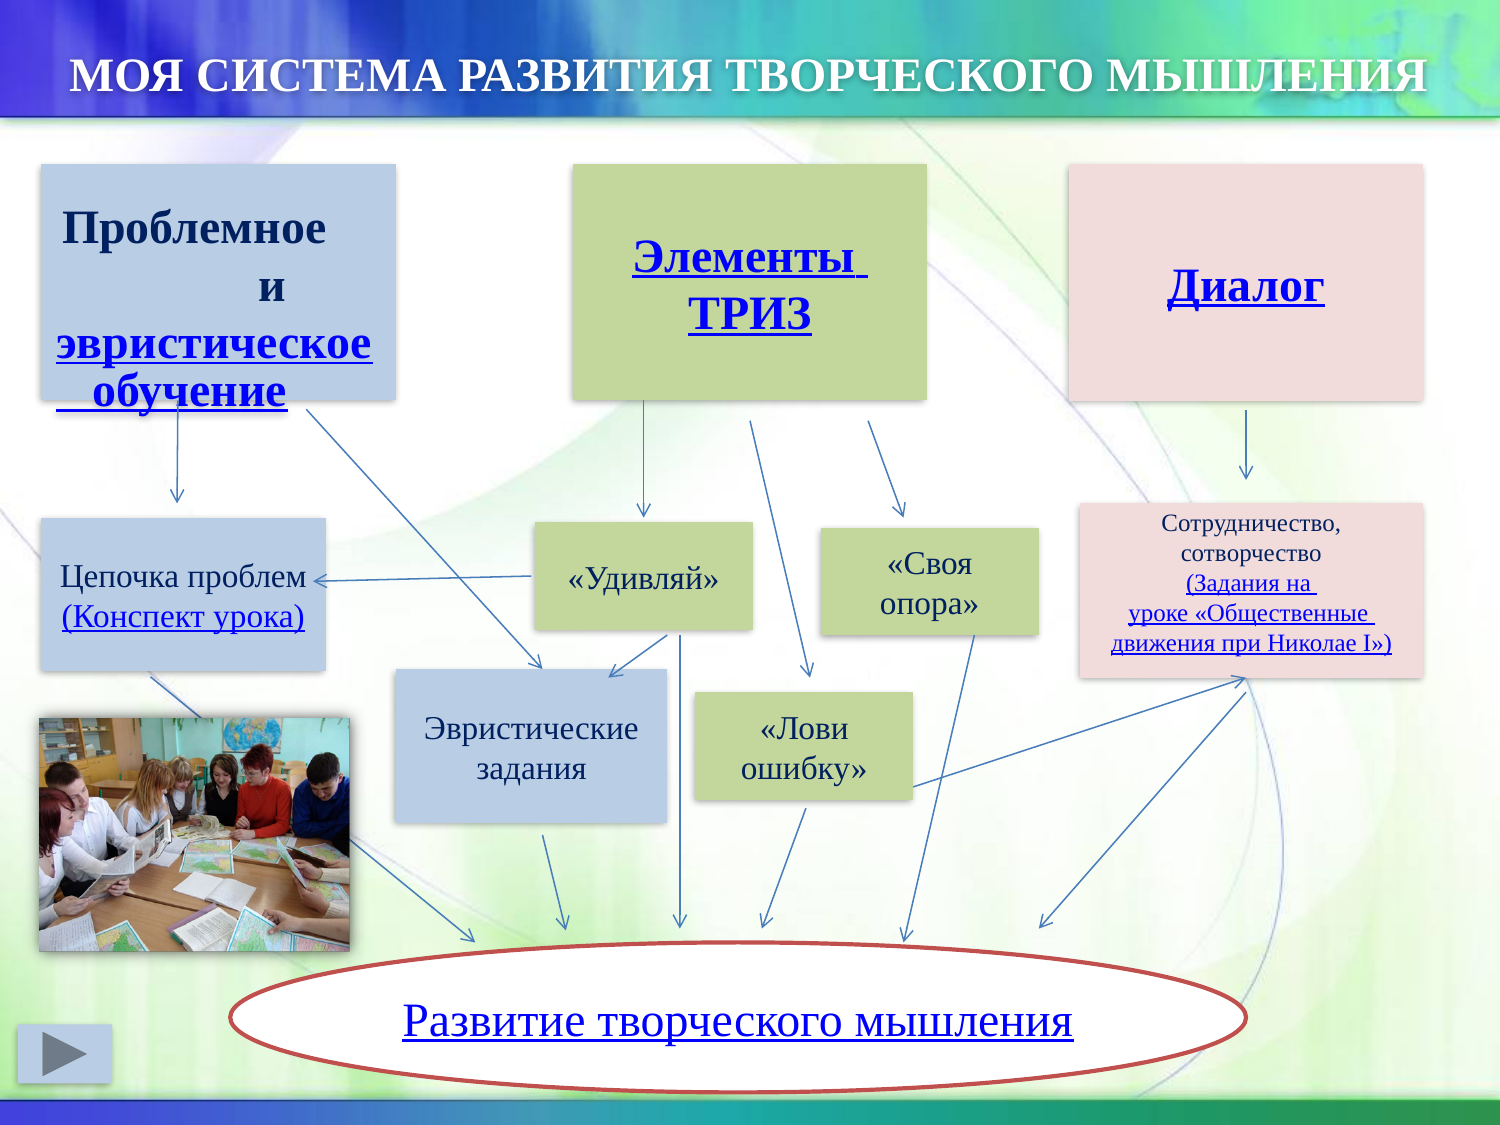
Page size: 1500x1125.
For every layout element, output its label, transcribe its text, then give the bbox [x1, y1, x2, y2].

text_box Проблемное и эвристическое обучение [41, 164, 396, 401]
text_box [305, 408, 543, 670]
text_box Элементы ТРИЗ [572, 164, 928, 401]
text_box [150, 676, 476, 943]
text_box Сотрудничество, сотворчество (Задания на уроке «Общественные движения при Николае I») [1079, 503, 1424, 678]
text_box МОЯ СИСТЕМА РАЗВИТИЯ ТВОРЧЕСКОГО МЫШЛЕНИЯ [41, 42, 1459, 102]
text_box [761, 807, 807, 929]
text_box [867, 420, 904, 518]
text_box Эвристические задания [480, 669, 668, 823]
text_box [903, 634, 975, 943]
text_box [1038, 691, 1247, 929]
text_box Цепочка проблем (Конспект урока) [41, 517, 300, 672]
text_box «Своя опора» [820, 527, 1039, 636]
text_box Развитие творческого мышления [228, 940, 1249, 1095]
text_box «Удивляй» [546, 522, 744, 630]
text_box Диалог [1068, 164, 1424, 401]
picture [0, 0, 1500, 1125]
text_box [749, 420, 811, 678]
text_box «Лови ошибку» [695, 692, 898, 800]
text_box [980, 677, 1247, 788]
text_box [17, 1024, 113, 1084]
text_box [607, 634, 668, 678]
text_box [312, 575, 532, 582]
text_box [542, 834, 567, 931]
